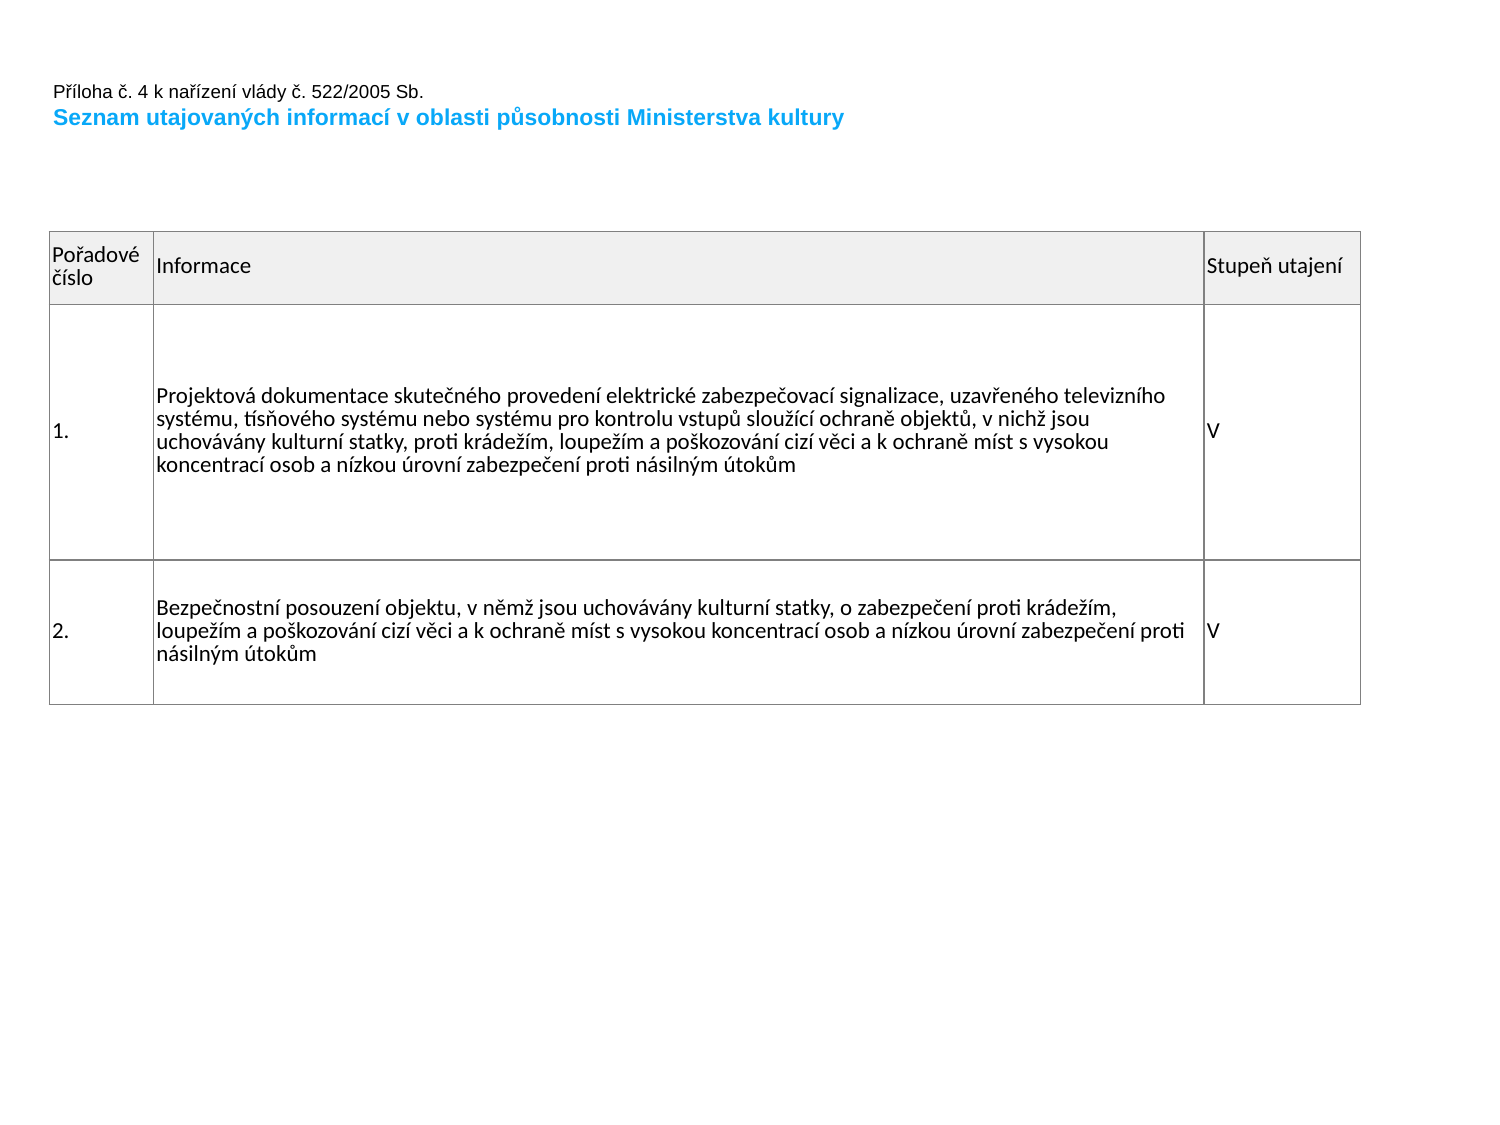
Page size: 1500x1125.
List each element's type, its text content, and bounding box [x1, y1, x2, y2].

text_box Příloha č. 4 k nařízení vlády č. 522/2005 Sb. Seznam utajovaných informací v oblasti působnosti Ministerstva kultury [53, 79, 1212, 175]
table_cell 2. [50, 561, 153, 704]
table_cell Projektová dokumentace skutečného provedení elektrické zabezpečovací signalizace, uzavřeného televizního systému, tísňového systému nebo systému pro kontrolu vstupů sloužící ochraně objektů, v nichž jsou uchovávány kulturní statky, proti krádežím, loupežím a poškozování cizí věci a k ochraně míst s vysokou koncentrací osob a nízkou úrovní zabezpečení proti násilným útokům [154, 305, 1203, 559]
table_cell 1. [50, 305, 153, 559]
table_header Pořadové číslo [50, 232, 153, 304]
table_cell V [1205, 561, 1360, 704]
table_header Stupeň utajení [1205, 232, 1360, 304]
table_cell V [1205, 305, 1360, 559]
table_header Informace [154, 232, 1203, 304]
table_cell Bezpečnostní posouzení objektu, v němž jsou uchovávány kulturní statky, o zabezpečení proti krádežím, loupežím a poškozování cizí věci a k ochraně míst s vysokou koncentrací osob a nízkou úrovní zabezpečení proti násilným útokům [154, 561, 1203, 704]
